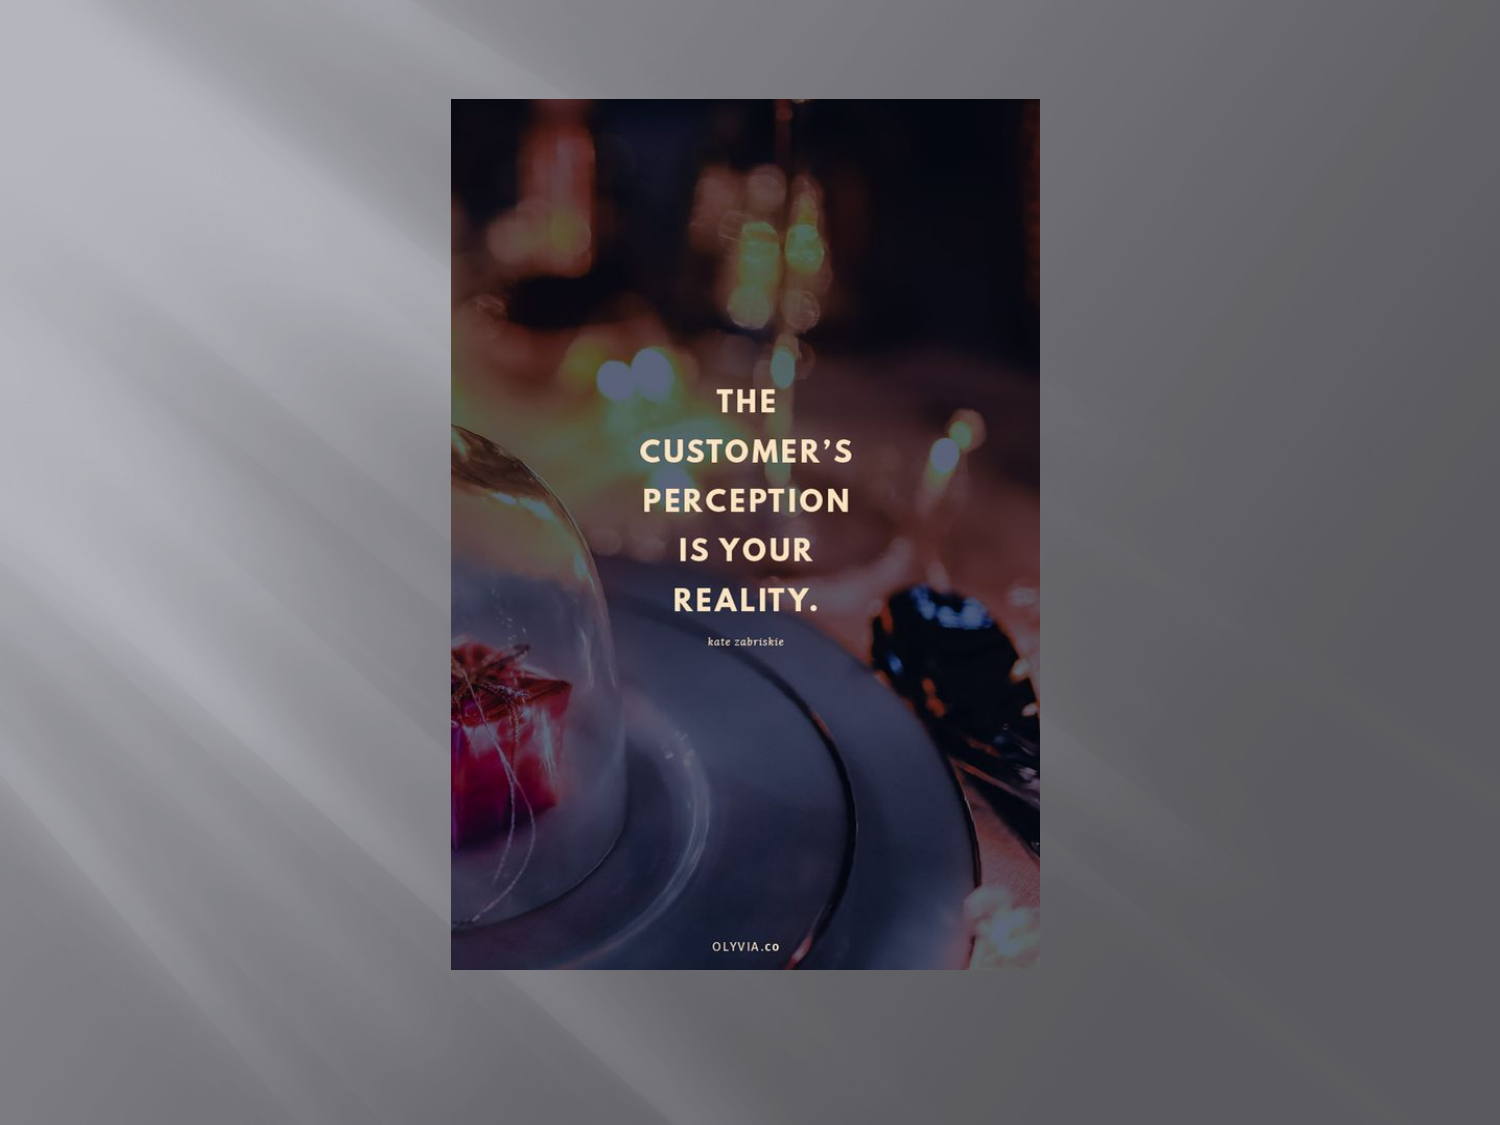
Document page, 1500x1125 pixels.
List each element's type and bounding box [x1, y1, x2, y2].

list [75, 262, 1425, 1035]
picture [451, 99, 1040, 970]
